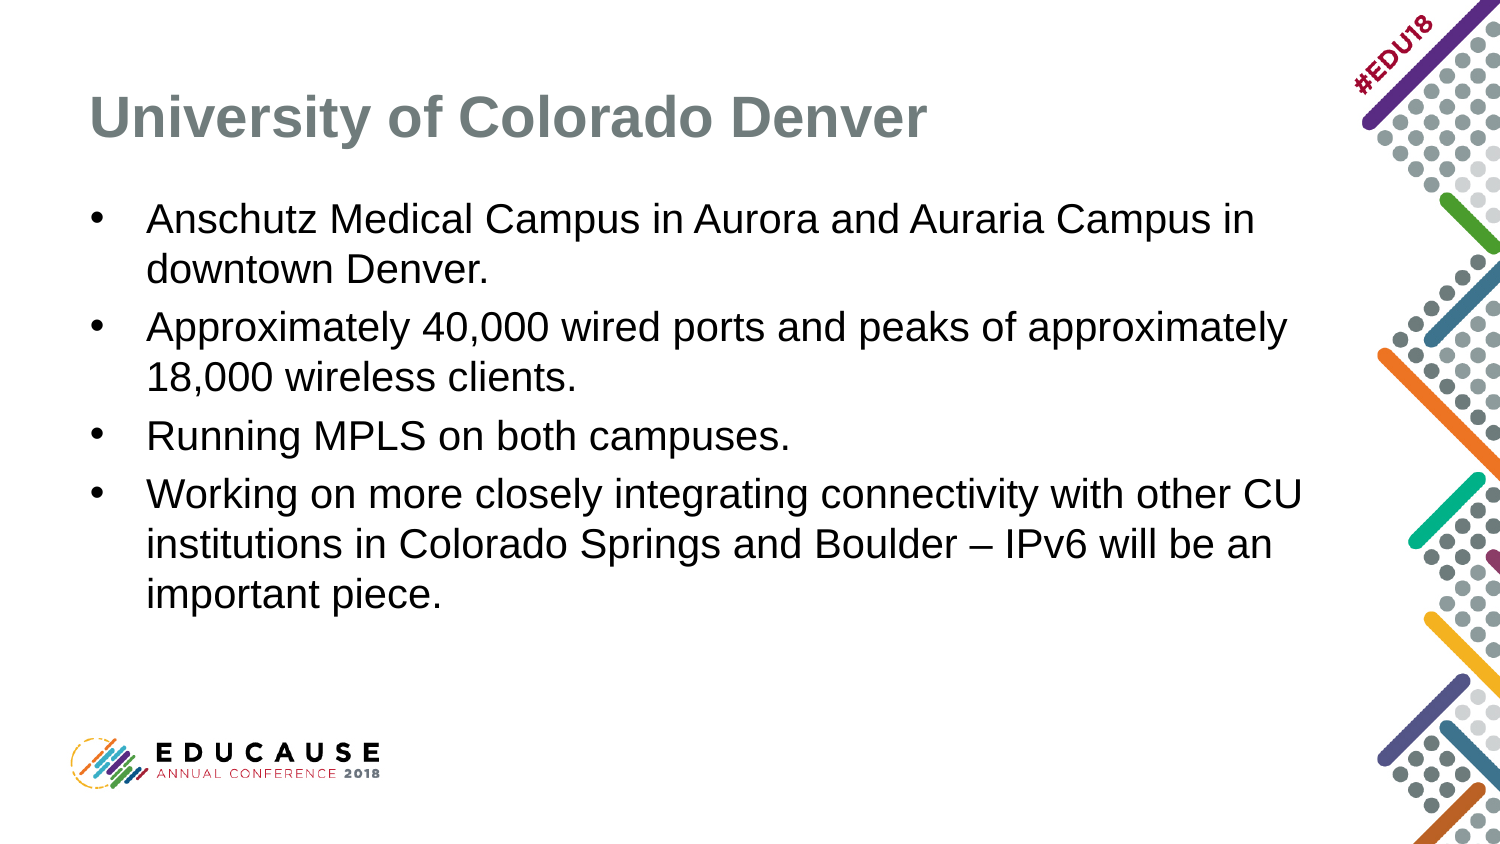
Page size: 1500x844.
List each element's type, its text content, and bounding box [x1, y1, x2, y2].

title University of Colorado Denver [75, 71, 1325, 162]
picture [0, 0, 1500, 844]
list Anschutz Medical Campus in Aurora and Auraria Campus in downtown Denver. Approximately 40,000 wired ports and peaks of approximately 18,000 wireless clients. Running MPLS on both campuses. Working on more closely integrating connectivity with other CU institutions in Colorado Springs and Boulder – IPv6 will be an important piece. [75, 184, 1325, 697]
